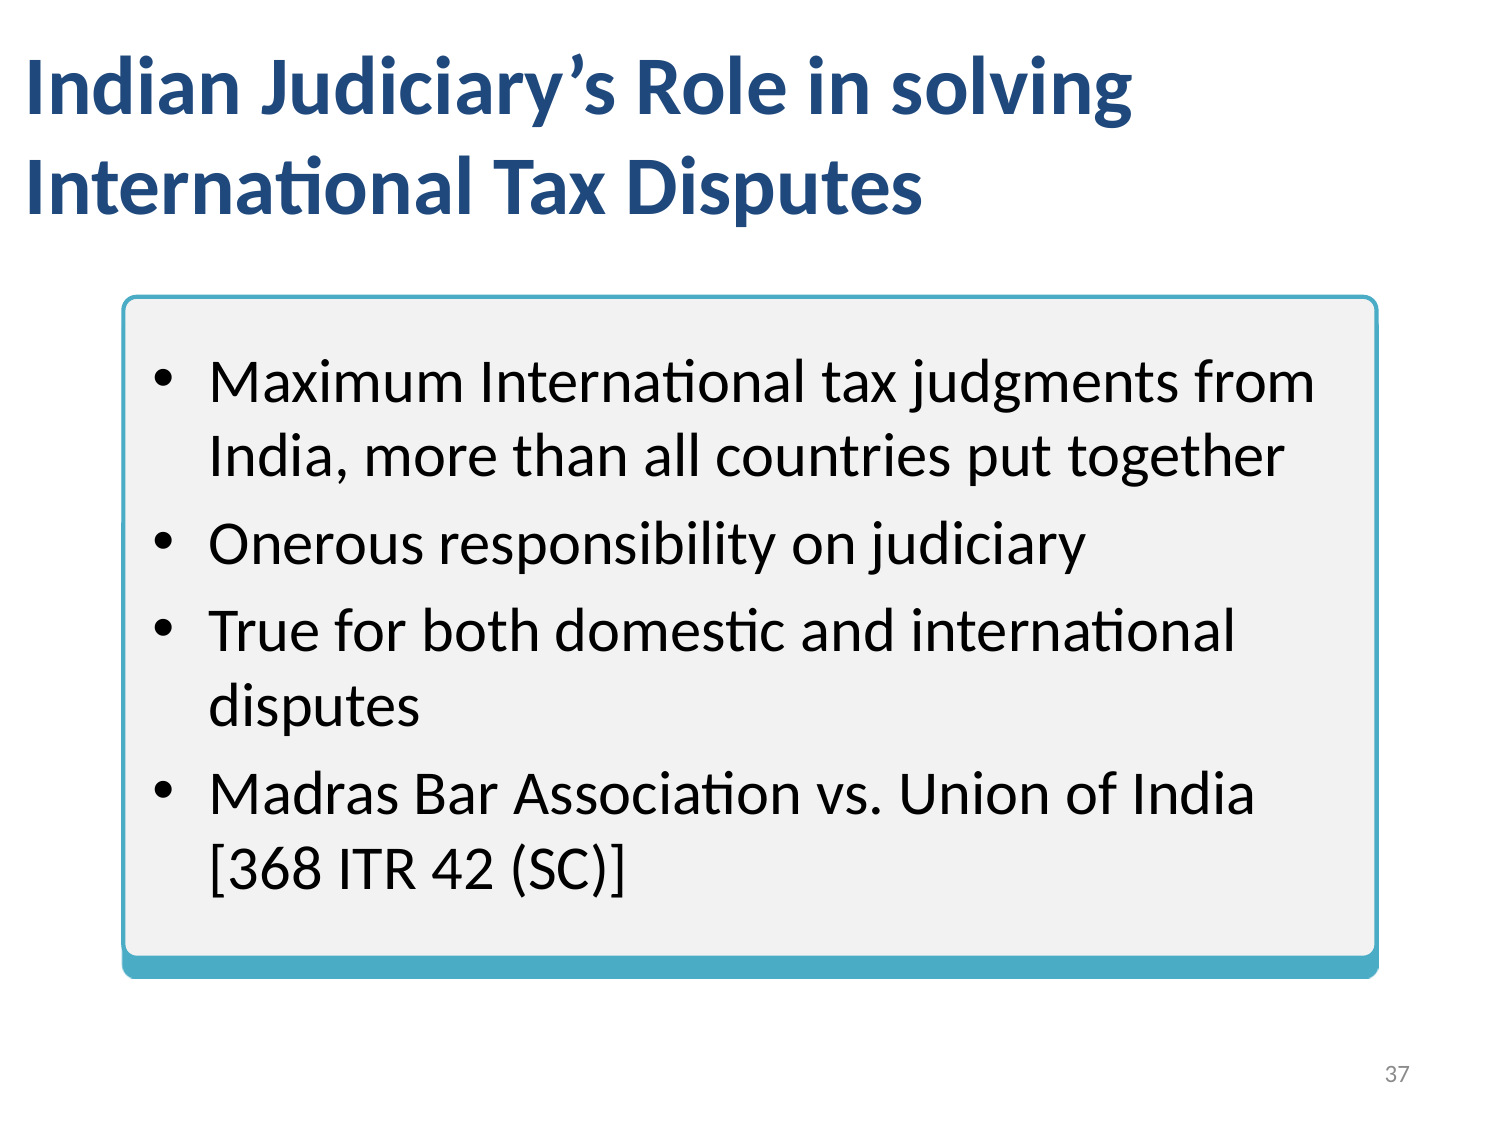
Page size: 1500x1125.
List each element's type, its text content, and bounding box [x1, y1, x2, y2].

slide_number 36 [1074, 1042, 1425, 1103]
text_box [121, 294, 1379, 960]
list Maximum International tax judgments from India, more than all countries put together Onerous responsibility on judiciary True for both domestic and international disputes Madras Bar Association vs. Union of India [368 ITR 42 (SC)] [137, 332, 1363, 985]
title Indian Judiciary’s Role in solving International Tax Disputes [24, 31, 1486, 232]
